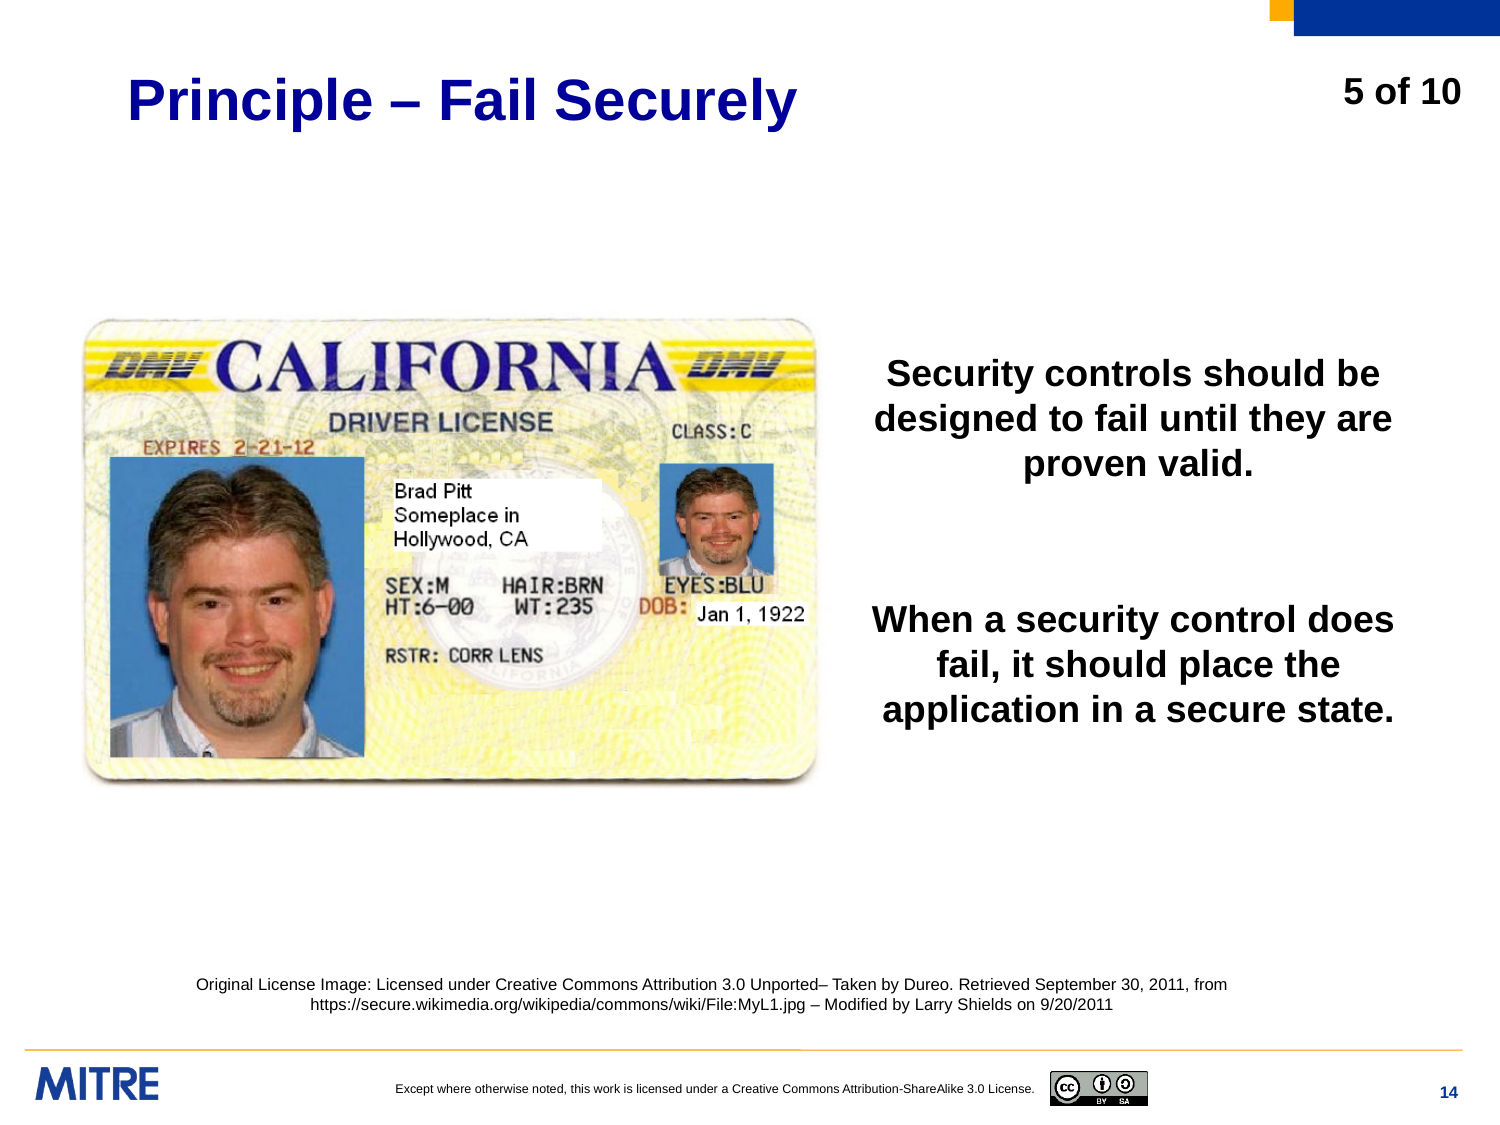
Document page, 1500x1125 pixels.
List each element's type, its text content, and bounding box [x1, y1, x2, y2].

text_box 5 of 10 [1328, 52, 1477, 120]
picture [30, 1064, 163, 1106]
slide_number 14 [1385, 1077, 1474, 1103]
picture [1050, 1071, 1148, 1106]
text_box Original License Image: Licensed under Creative Commons Attribution 3.0 Unported– Taken by Dureo. Retrieved September 30, 2011, from https://secure.wikimedia.org/wikipedia/commons/wiki/File:MyL1.jpg – Modified by Larry Shields on 9/20/2011 [87, 966, 1338, 1021]
text_box Security controls should be designed to fail until they are proven valid. [858, 341, 1419, 492]
picture [80, 309, 842, 789]
text_box When a security control does fail, it should place the application in a secure state. [856, 587, 1421, 738]
title Principle – Fail Securely [112, 62, 1288, 151]
